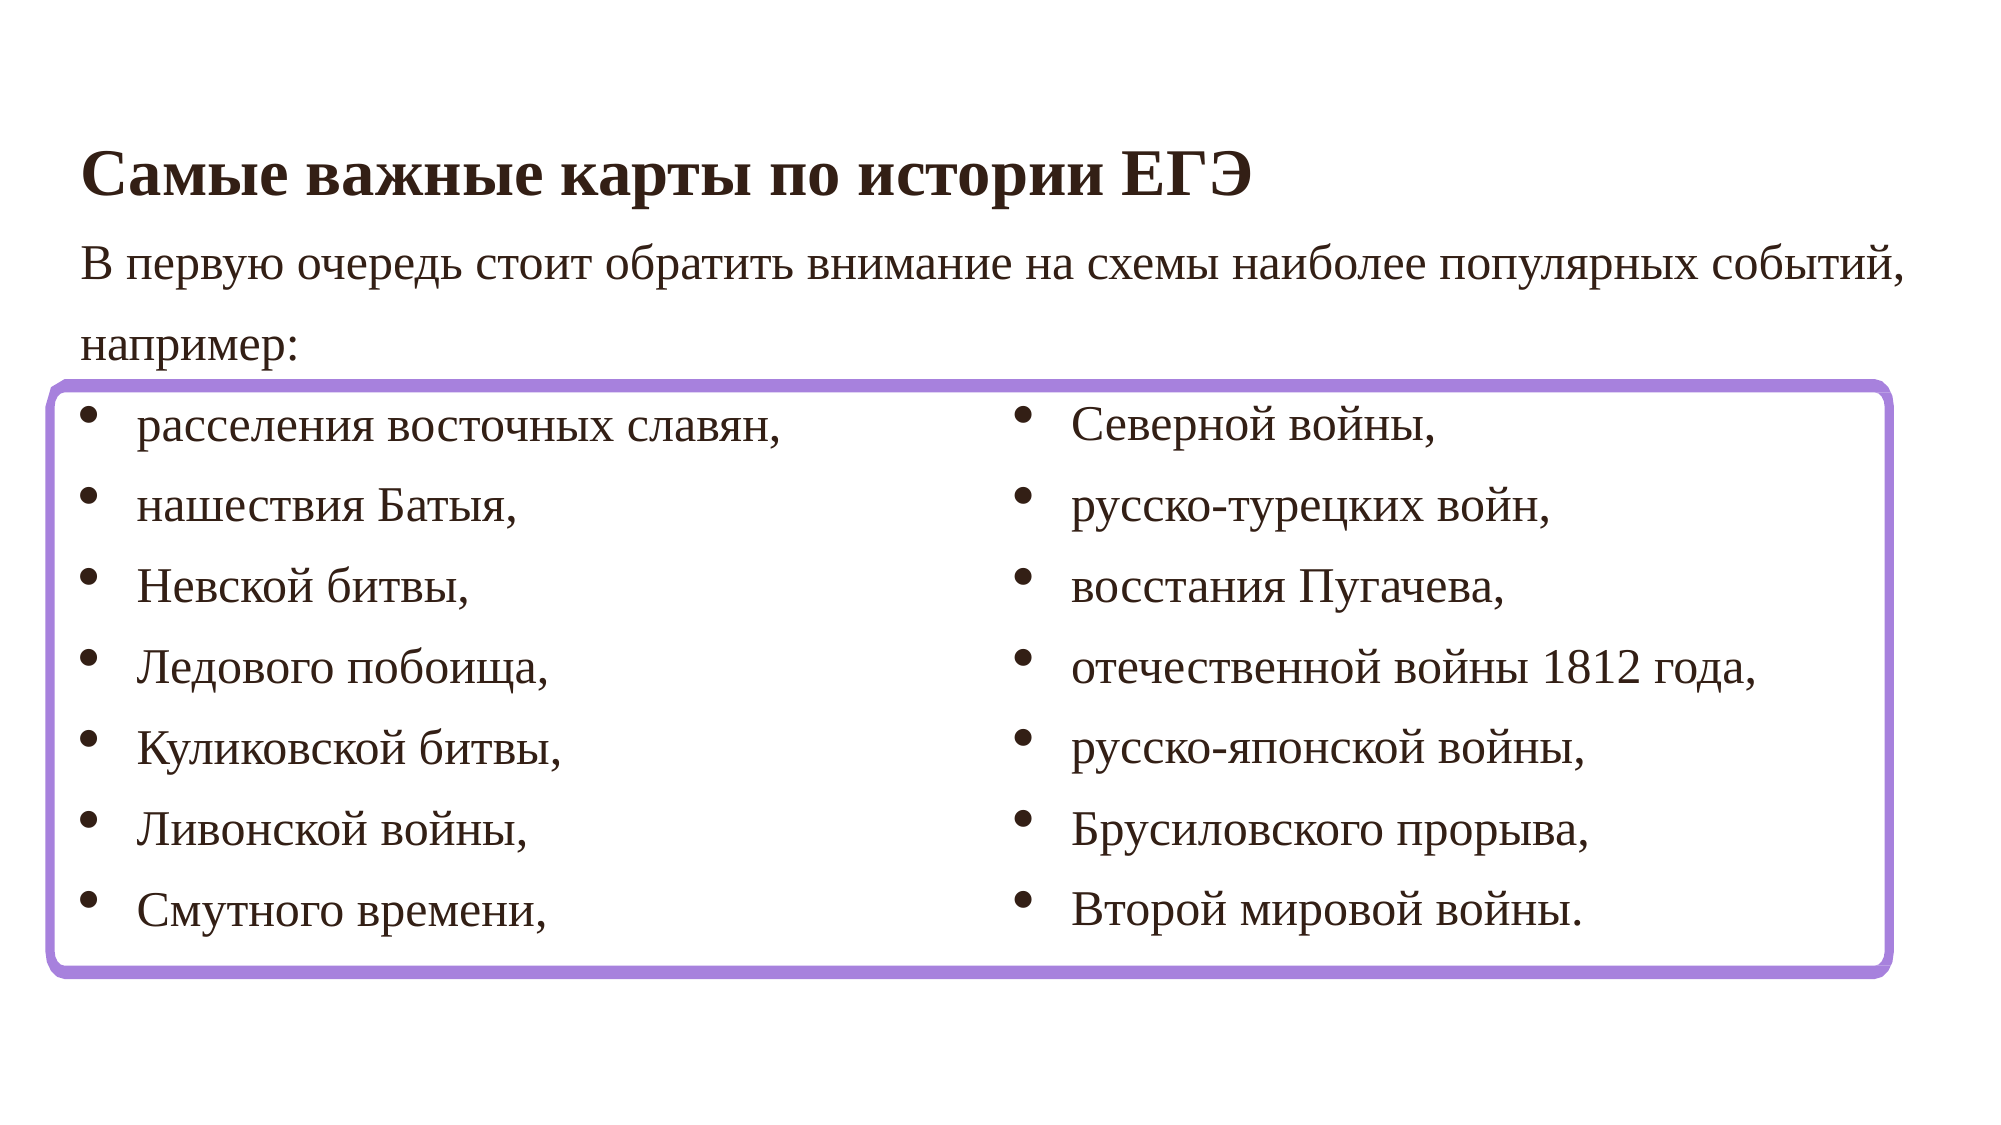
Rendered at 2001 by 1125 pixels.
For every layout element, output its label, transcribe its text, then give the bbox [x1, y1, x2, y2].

text_box [45, 379, 1894, 980]
text_box Северной войны, русско-турецких войн, восстания Пугачева, отечественной войны 1812 года, русско-японской войны, Брусиловского прорыва, Второй мировой войны. [999, 393, 1835, 944]
text_box Самые важные карты по истории ЕГЭ В первую очередь стоит обратить внимание на схемы наиболее популярных событий, например: расселения восточных славян, нашествия Батыя, Невской битвы, Ледового побоища, Куликовской битвы, Ливонской войны, Смутного времени, [65, 115, 2000, 1025]
